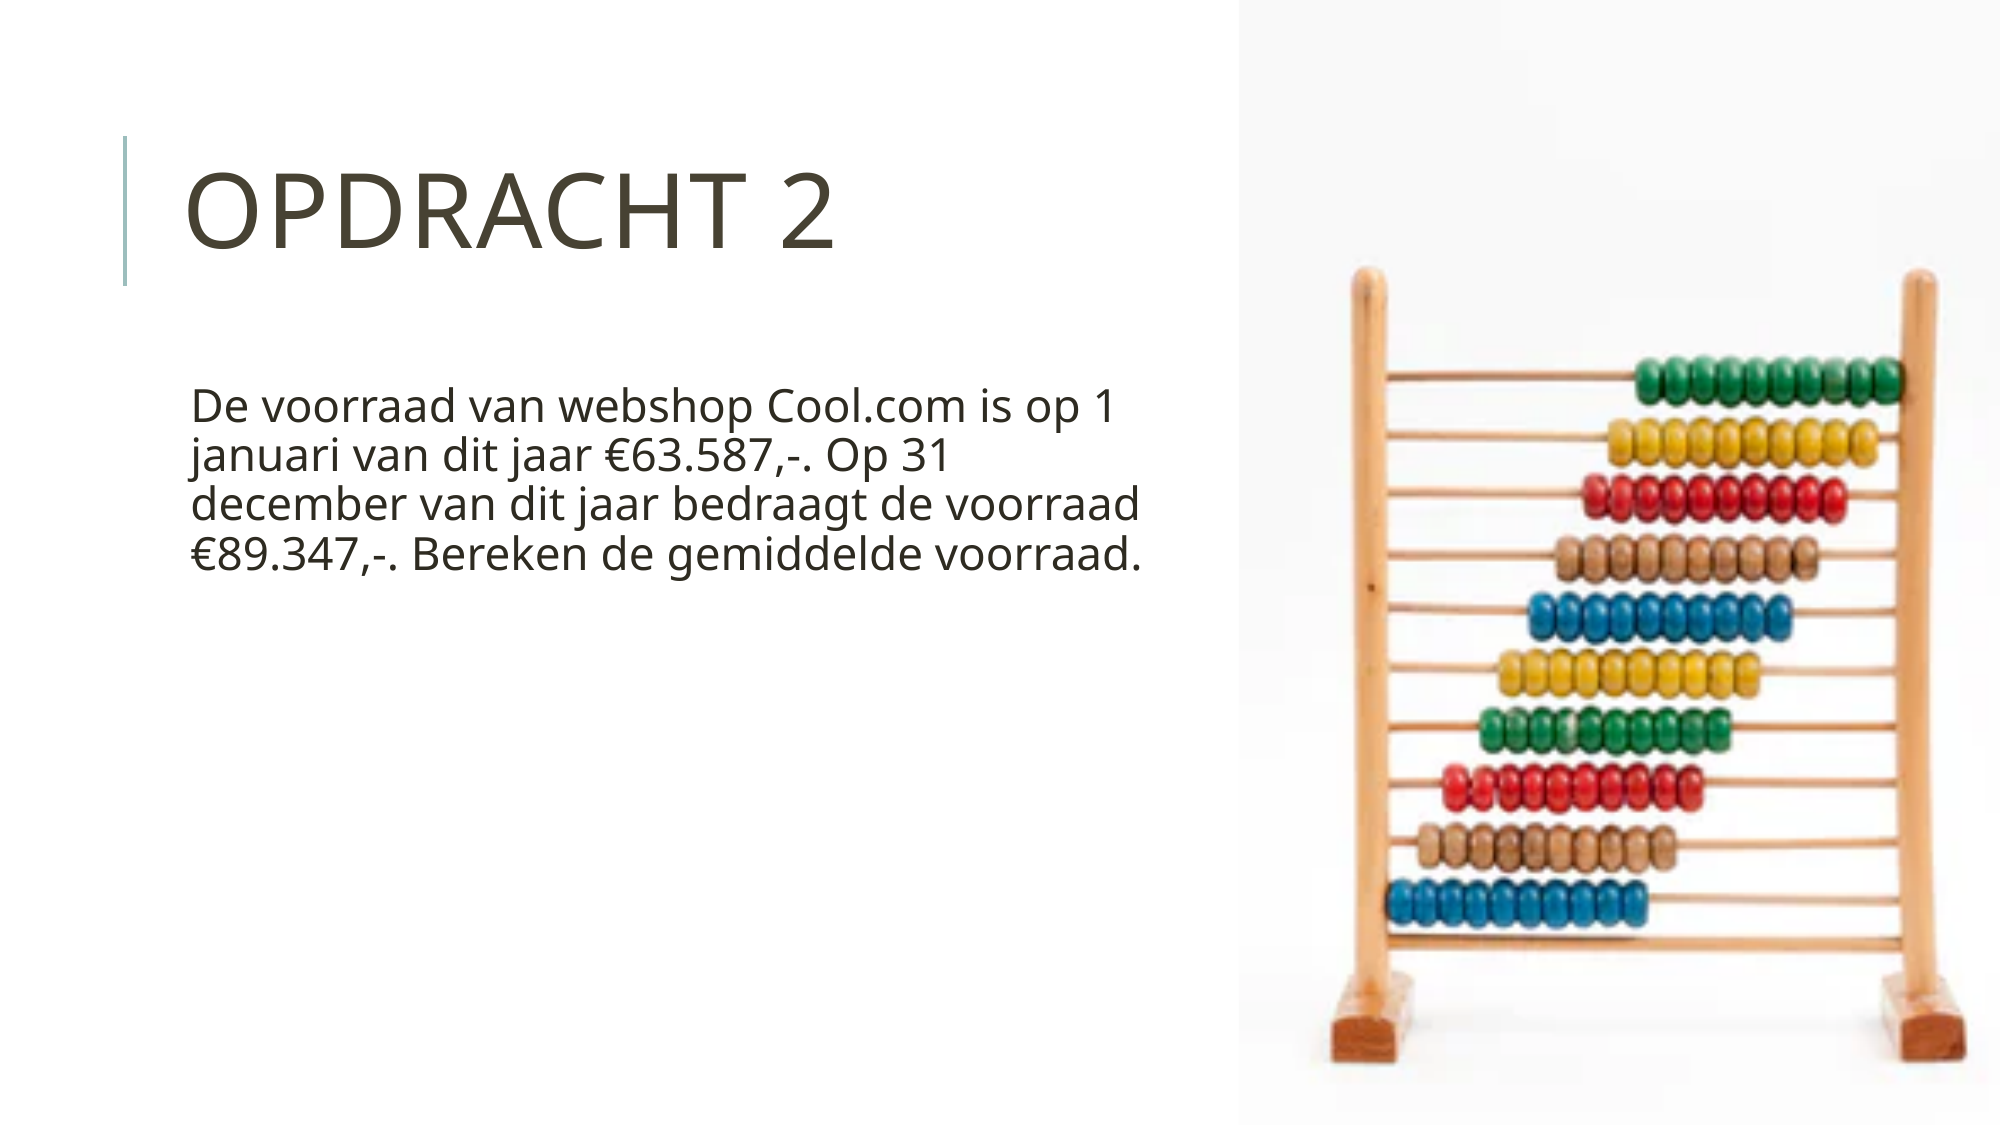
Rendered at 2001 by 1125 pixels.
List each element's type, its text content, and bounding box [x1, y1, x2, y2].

title Opdracht 2 [168, 96, 1164, 342]
list De voorraad van webshop Cool.com is op 1 januari van dit jaar €63.587,-. Op 31 december van dit jaar bedraagt de voorraad €89.347,-. Bereken de gemiddelde voorraad. [168, 375, 1164, 1035]
picture [1238, 0, 2000, 1125]
